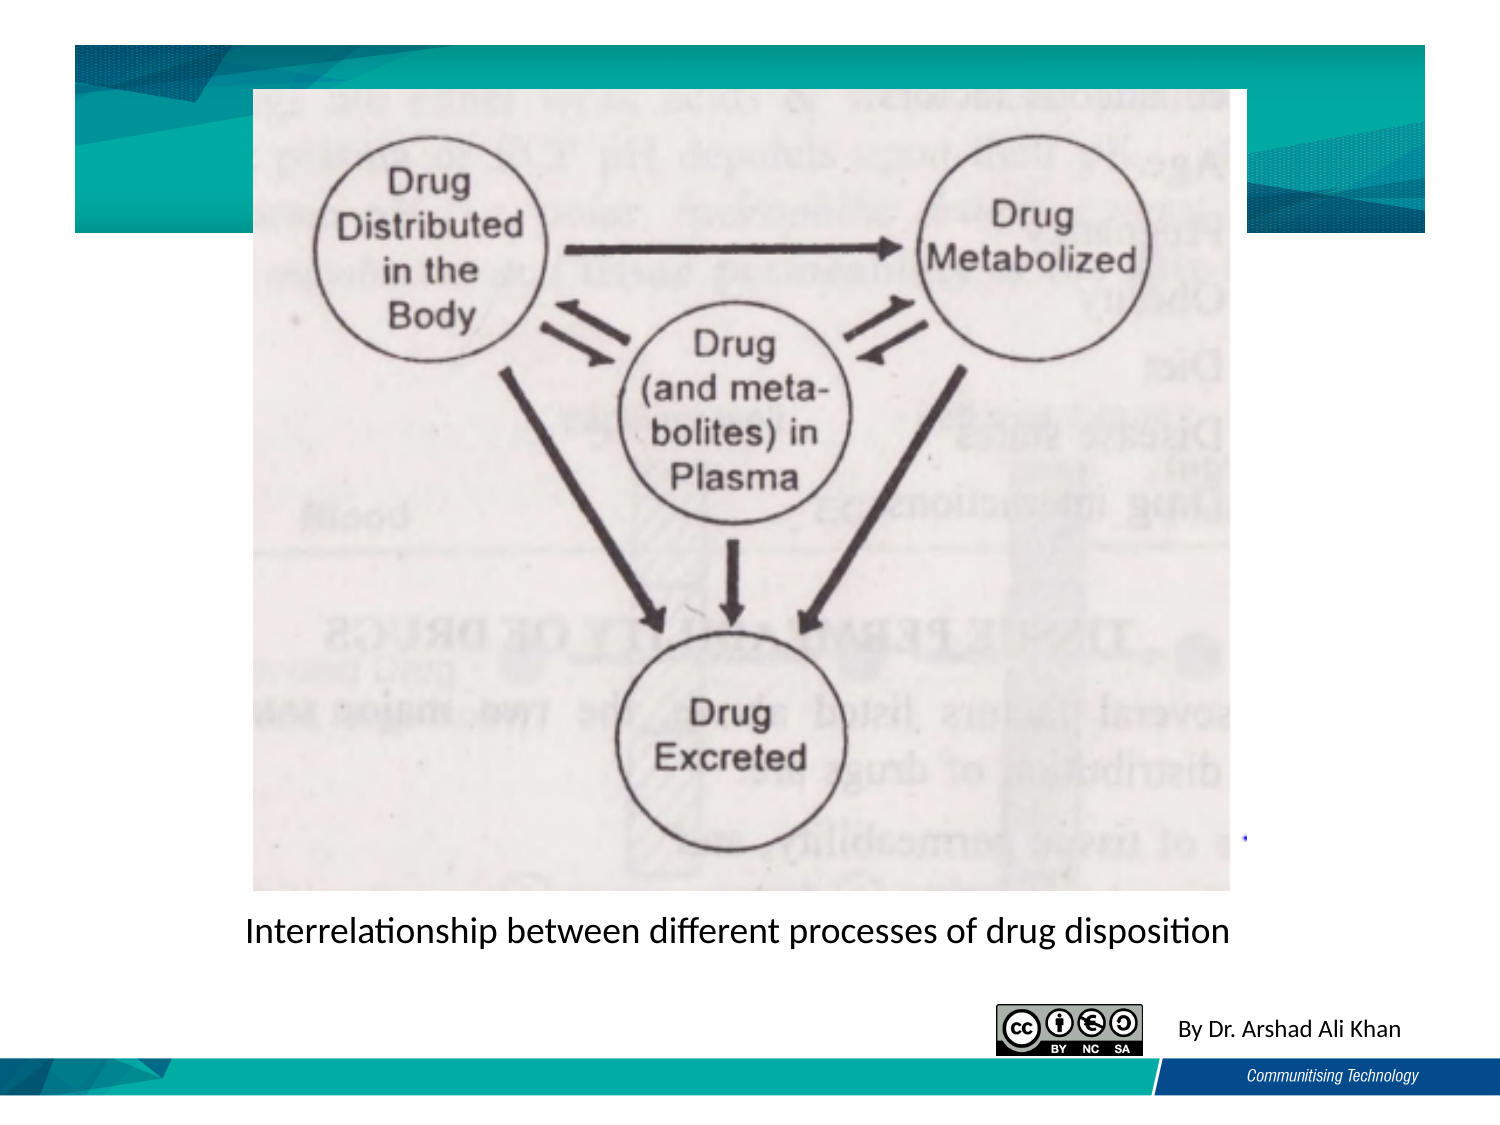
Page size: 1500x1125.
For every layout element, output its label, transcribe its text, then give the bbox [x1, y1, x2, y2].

text_box Interrelationship between different processes of drug disposition [230, 898, 1282, 959]
picture [0, 0, 1500, 1125]
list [253, 89, 1247, 891]
